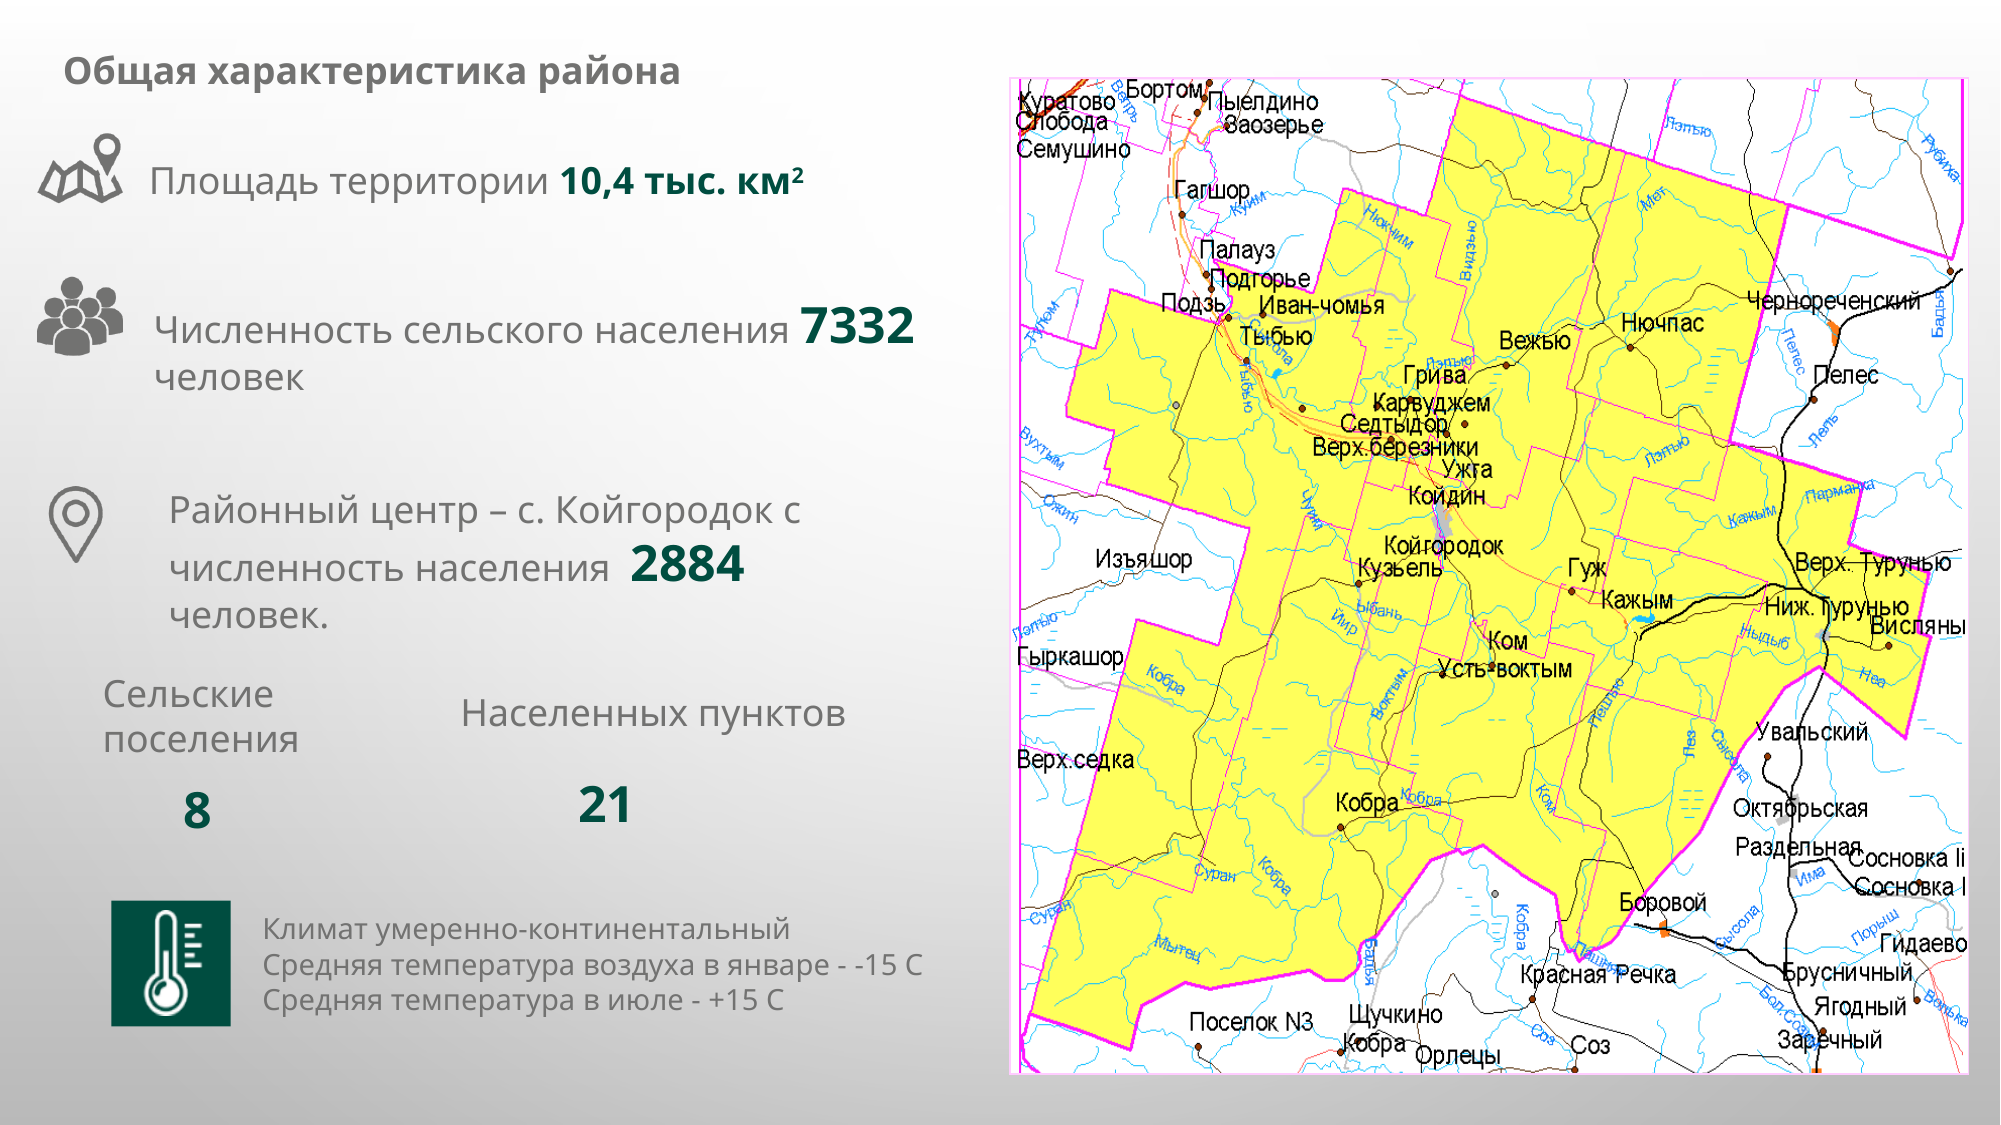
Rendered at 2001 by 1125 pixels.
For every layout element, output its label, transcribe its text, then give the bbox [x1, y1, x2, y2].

text_box Климат умеренно-континентальный Средняя температура воздуха в январе - -15 С Средняя температура в июле - +15 С [247, 903, 976, 1024]
text_box Населенных пунктов [445, 681, 930, 742]
text_box Сельские поселения [87, 662, 366, 767]
text_box Общая характеристика района [48, 39, 858, 99]
text_box Районный центр – с. Койгородок с численность населения 2884 человек. [153, 479, 858, 644]
text_box 21 [563, 765, 718, 840]
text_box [111, 900, 231, 1027]
text_box Численность сельского населения 7332 человек [138, 285, 976, 406]
text_box 8 [92, 771, 303, 847]
text_box Площадь территории 10,4 тыс. км2 [133, 149, 995, 210]
picture [0, 0, 2000, 1125]
